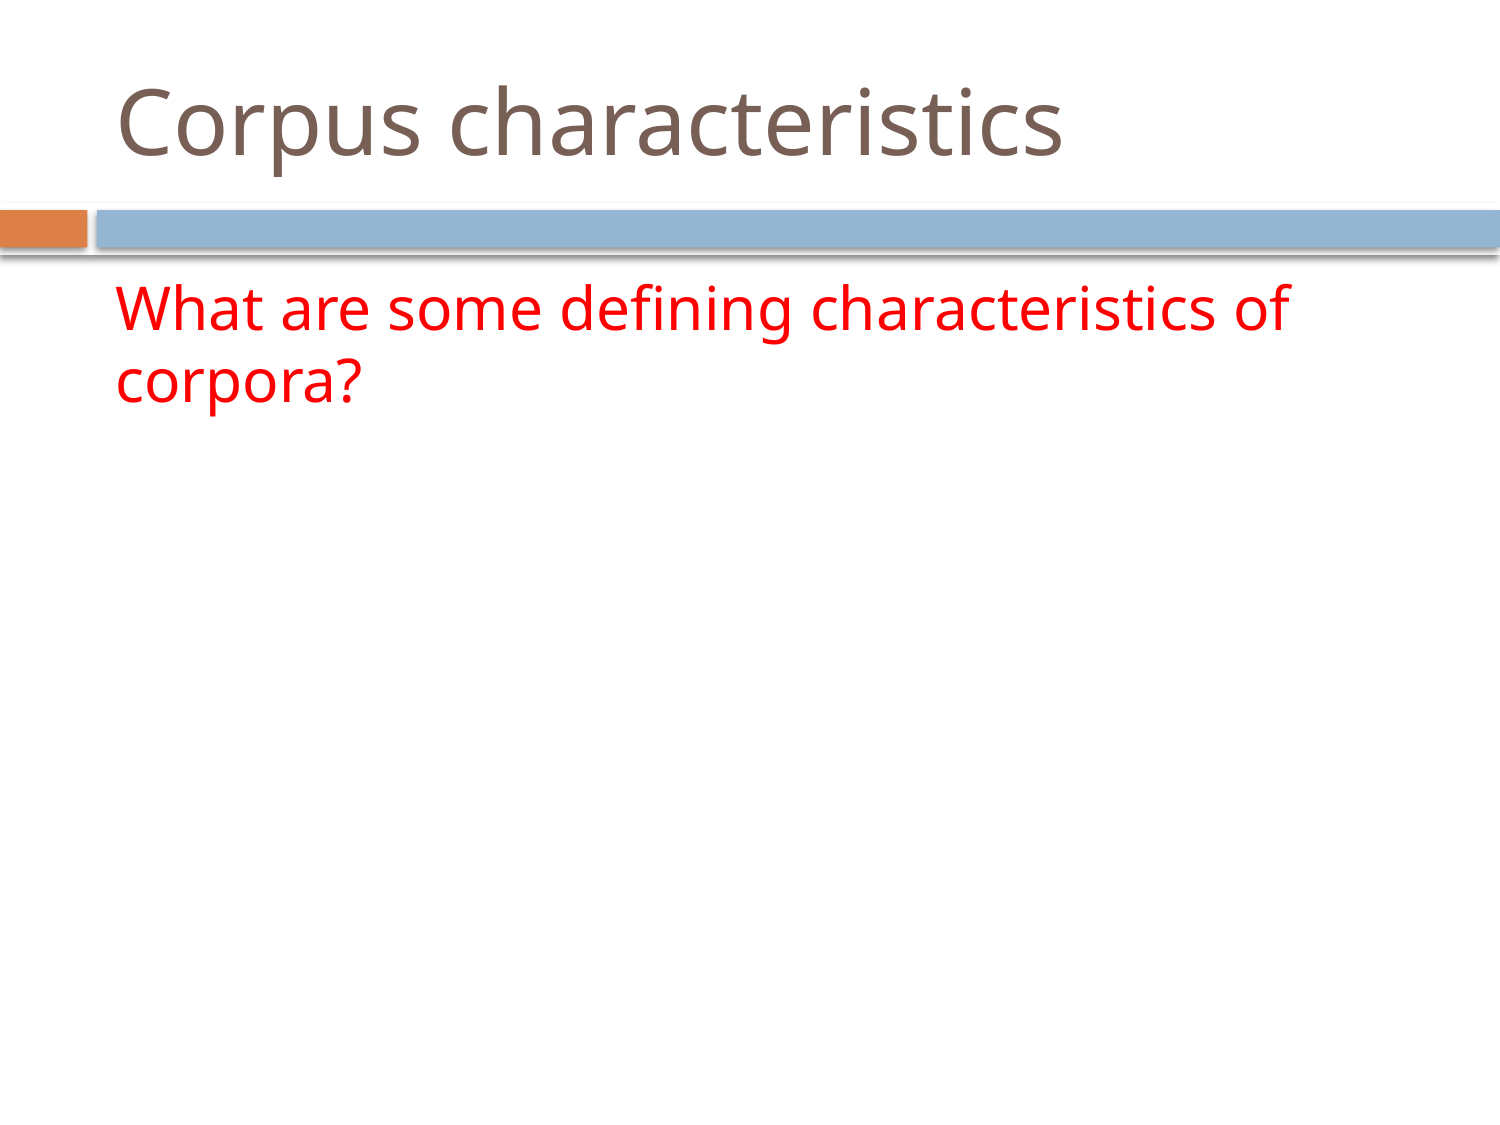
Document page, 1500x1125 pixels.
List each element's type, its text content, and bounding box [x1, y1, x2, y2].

list What are some defining characteristics of corpora? [100, 262, 1438, 1000]
title Corpus characteristics [100, 37, 1438, 200]
